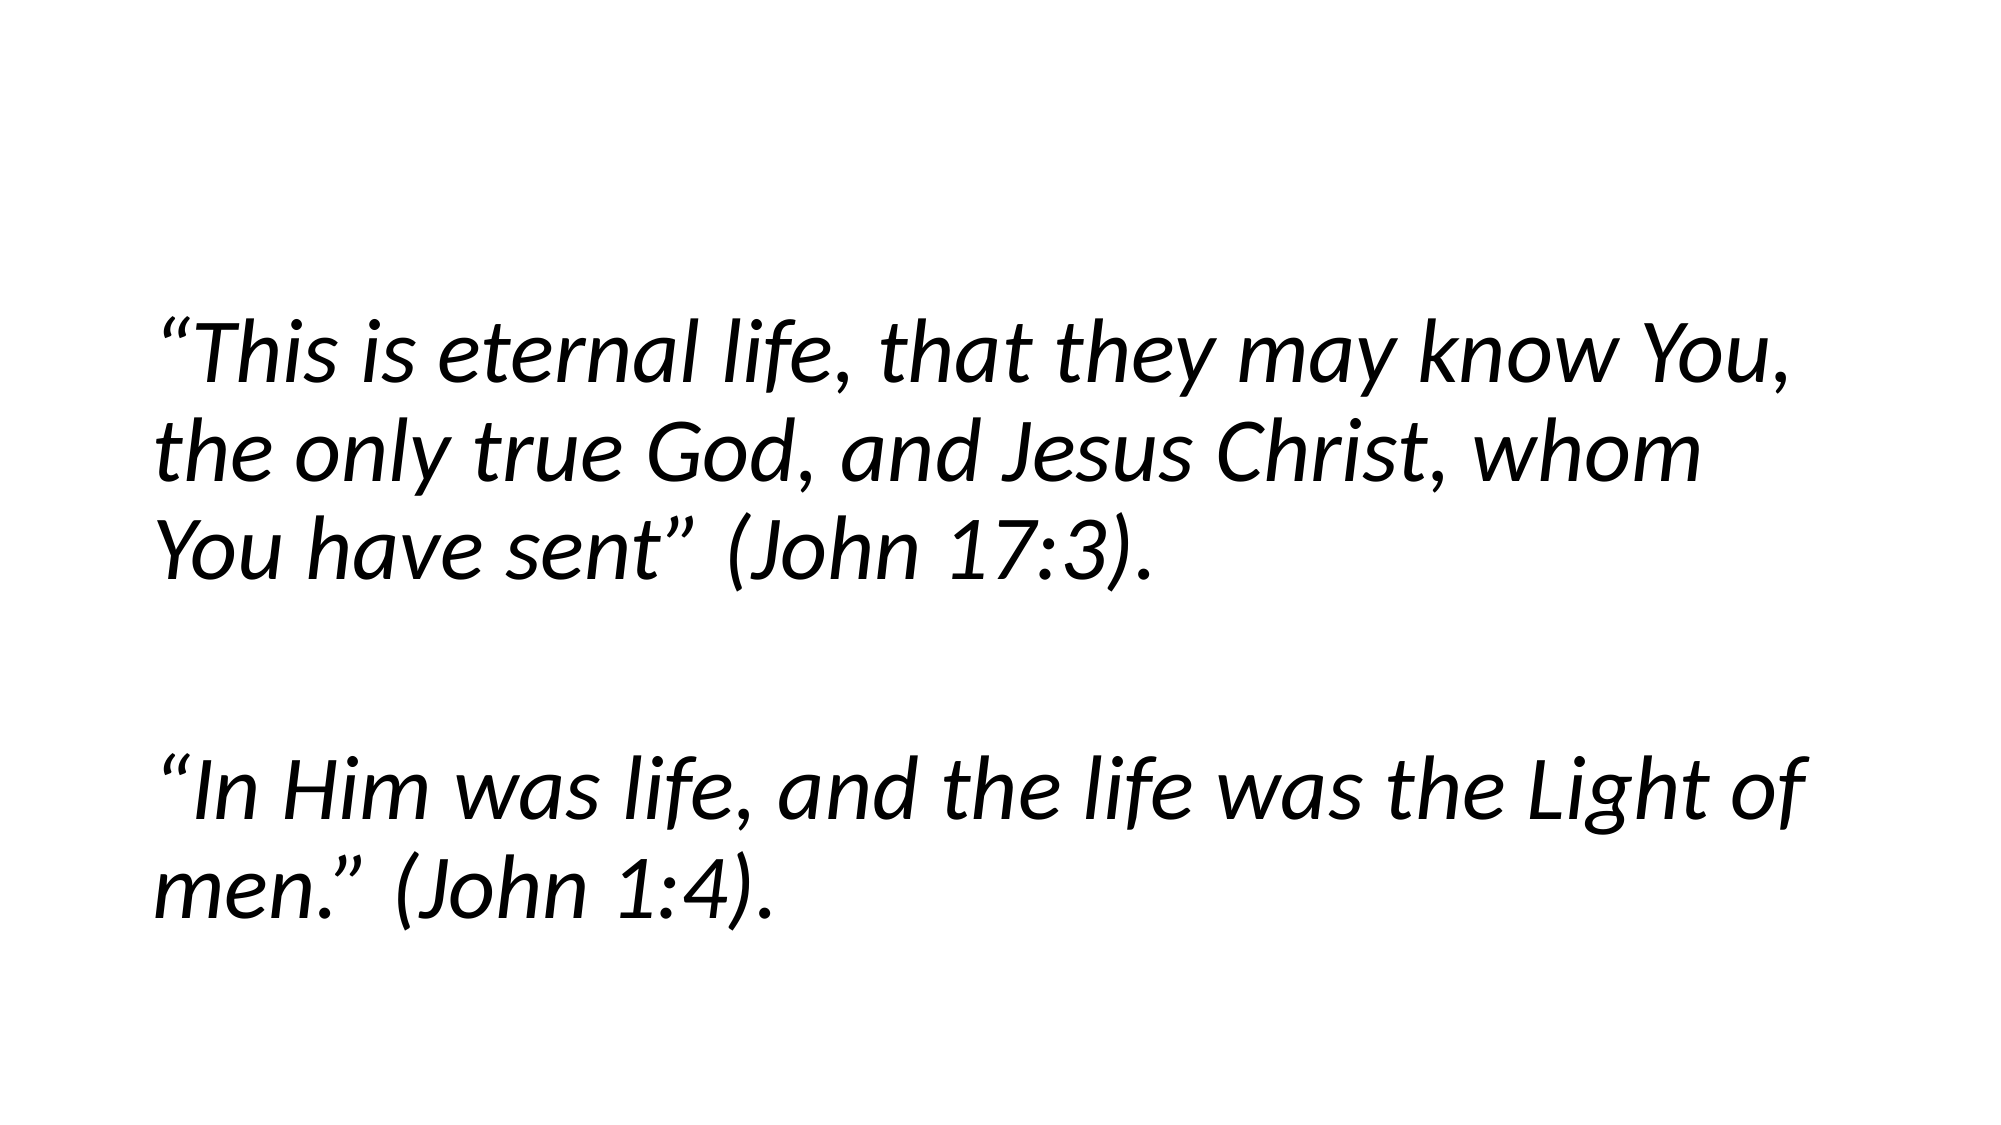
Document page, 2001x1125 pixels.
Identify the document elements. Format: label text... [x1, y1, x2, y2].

list “This is eternal life, that they may know You, the only true God, and Jesus Christ, whom You have sent” (John 17:3). “In Him was life, and the life was the Light of men.” (John 1:4). [137, 295, 1863, 1010]
